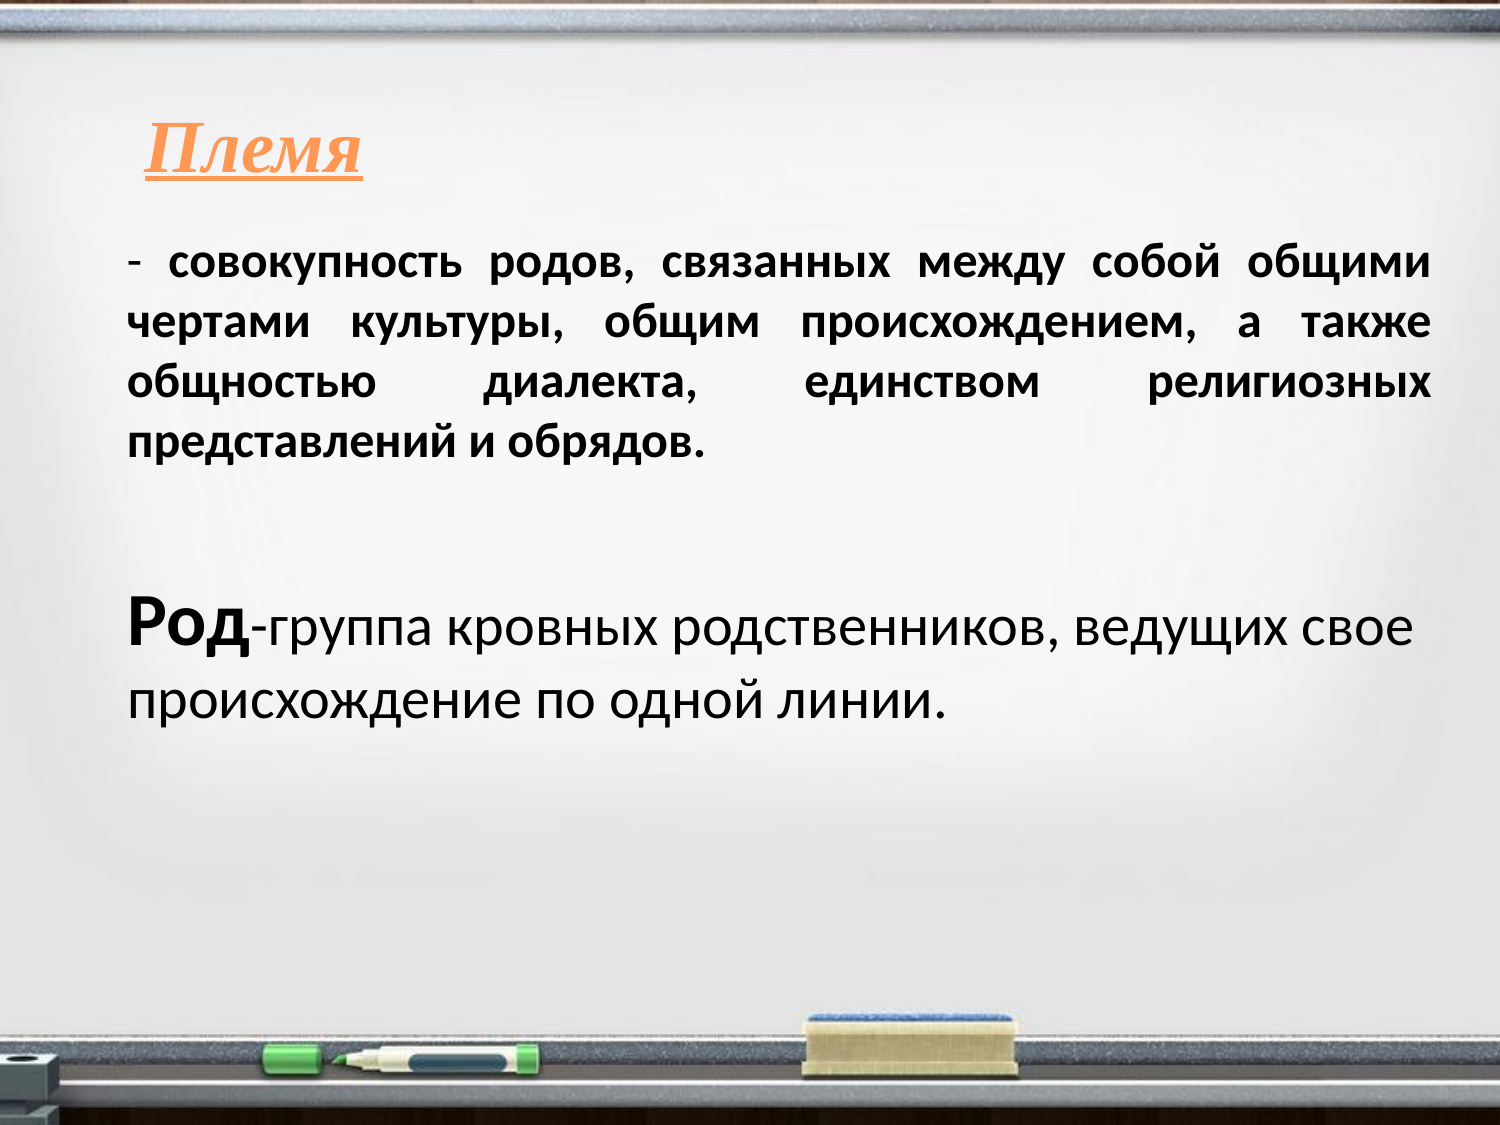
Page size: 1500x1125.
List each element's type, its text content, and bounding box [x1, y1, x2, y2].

picture [0, 0, 1500, 1125]
text_box Племя [100, 89, 408, 195]
text_box - совокупность родов, связанных между собой общими чертами культуры, общим происхождением, а также общностью диалекта, единством религиозных представлений и обрядов. [112, 219, 1447, 475]
text_box Род-группа кровных родственников, ведущих свое происхождение по одной линии. [112, 563, 1447, 738]
